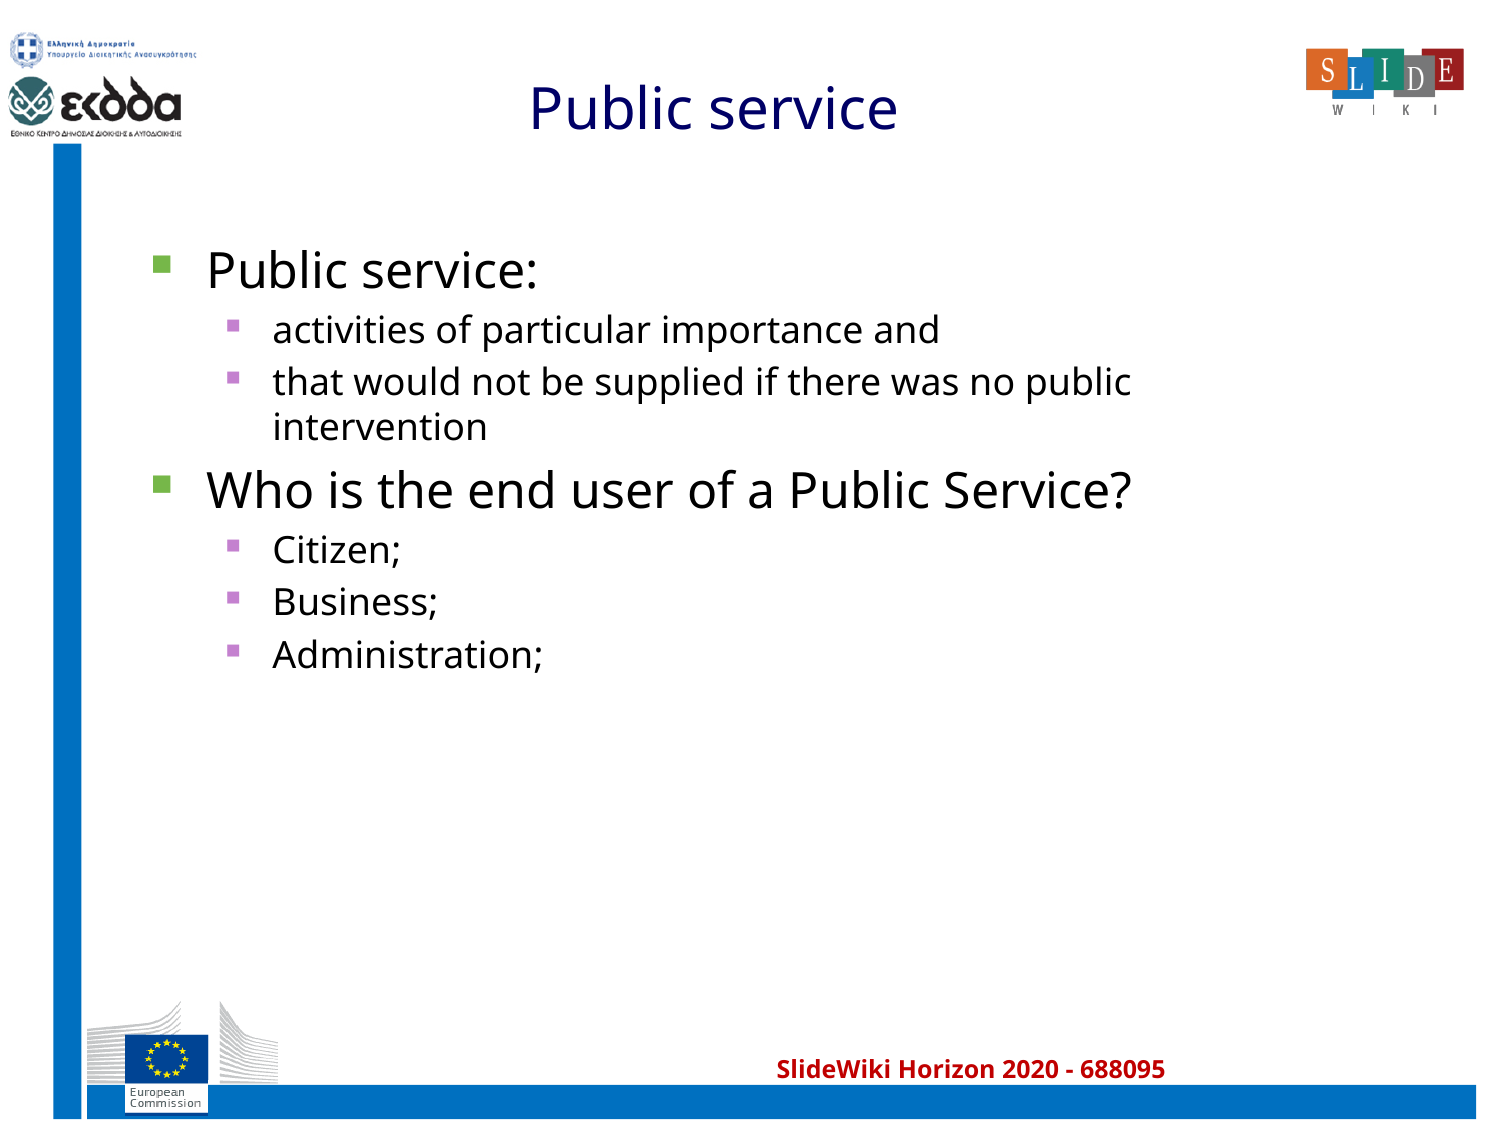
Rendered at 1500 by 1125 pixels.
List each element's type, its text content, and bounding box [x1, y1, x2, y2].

picture [87, 1001, 278, 1116]
picture [1293, 34, 1474, 132]
title Public service [168, 66, 1260, 150]
picture [0, 29, 204, 143]
list Public service: activities of particular importance and that would not be supplied if there was no public intervention Who is the end user of a Public Service? Citizen; Business; Administration; [135, 160, 1342, 970]
